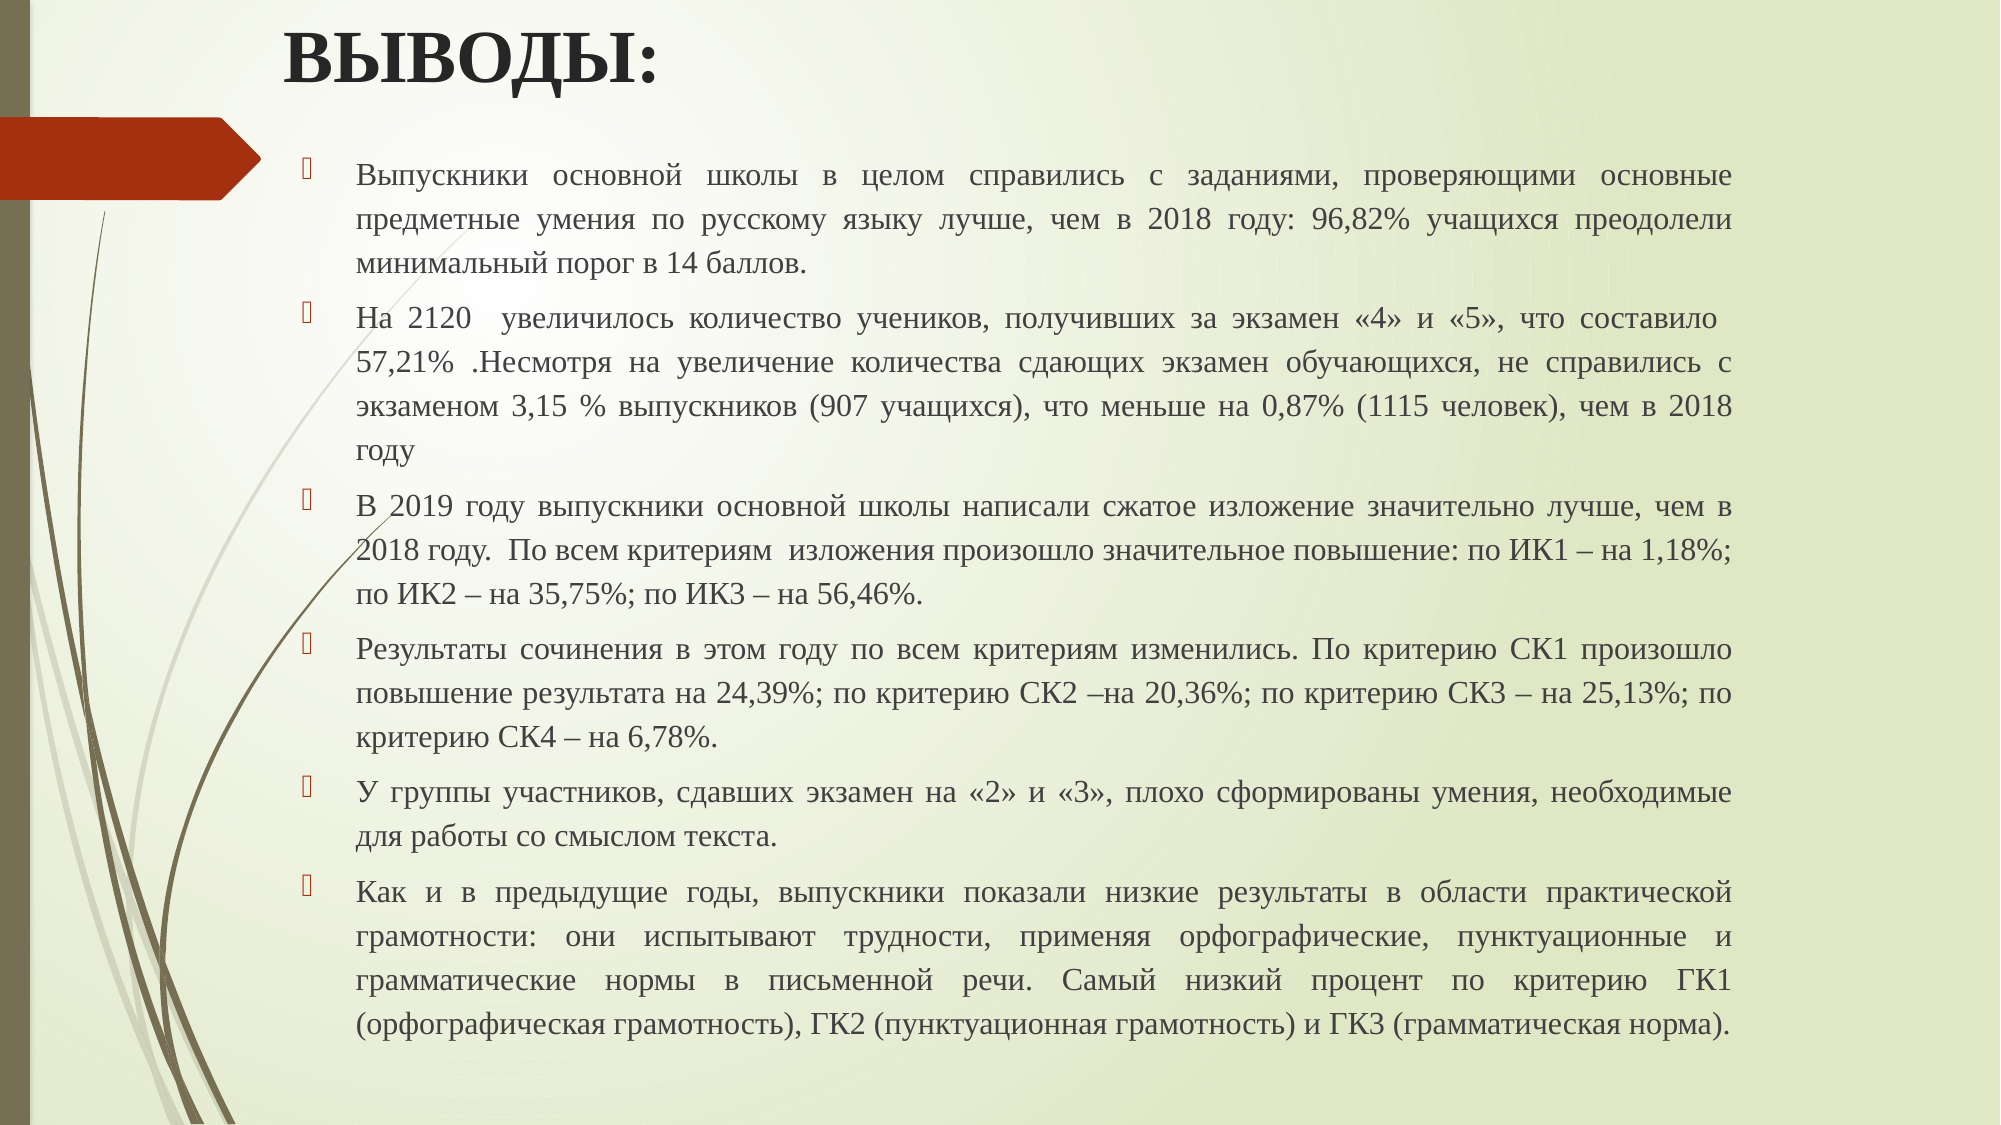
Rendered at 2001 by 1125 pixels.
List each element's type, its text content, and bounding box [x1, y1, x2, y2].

title ВЫВОДЫ: [268, 0, 1731, 211]
list Выпускники основной школы в целом справились с заданиями, проверяющими основные предметные умения по русскому языку лучше, чем в 2018 году: 96,82% учащихся преодолели минимальный порог в 14 баллов. На 2120 увеличилось количество учеников, получивших за экзамен «4» и «5», что составило 57,21% .Несмотря на увеличение количества сдающих экзамен обучающихся, не справились с экзаменом 3,15 % выпускников (907 учащихся), что меньше на 0,87% (1115 человек), чем в 2018 году В 2019 году выпускники основной школы написали сжатое изложение значительно лучше, чем в 2018 году. По всем критериям изложения произошло значительное повышение: по ИК1 – на 1,18%; по ИК2 – на 35,75%; по ИК3 – на 56,46%. Результаты сочинения в этом году по всем критериям изменились. По критерию СК1 произошло повышение результата на 24,39%; по критерию СК2 –на 20,36%; по критерию СК3 – на 25,13%; по критерию СК4 – на 6,78%. У группы участников, сдавших экзамен на «2» и «3», плохо сформированы умения, необходимые для работы со смыслом текста. Как и в предыдущие годы, выпускники показали низкие результаты в области практической грамотности: они испытывают трудности, применяя орфографические, пунктуационные и грамматические нормы в письменной речи. Самый низкий процент по критерию ГК1 (орфографическая грамотность), ГК2 (пунктуационная грамотность) и ГК3 (грамматическая норма). [286, 105, 1750, 1077]
